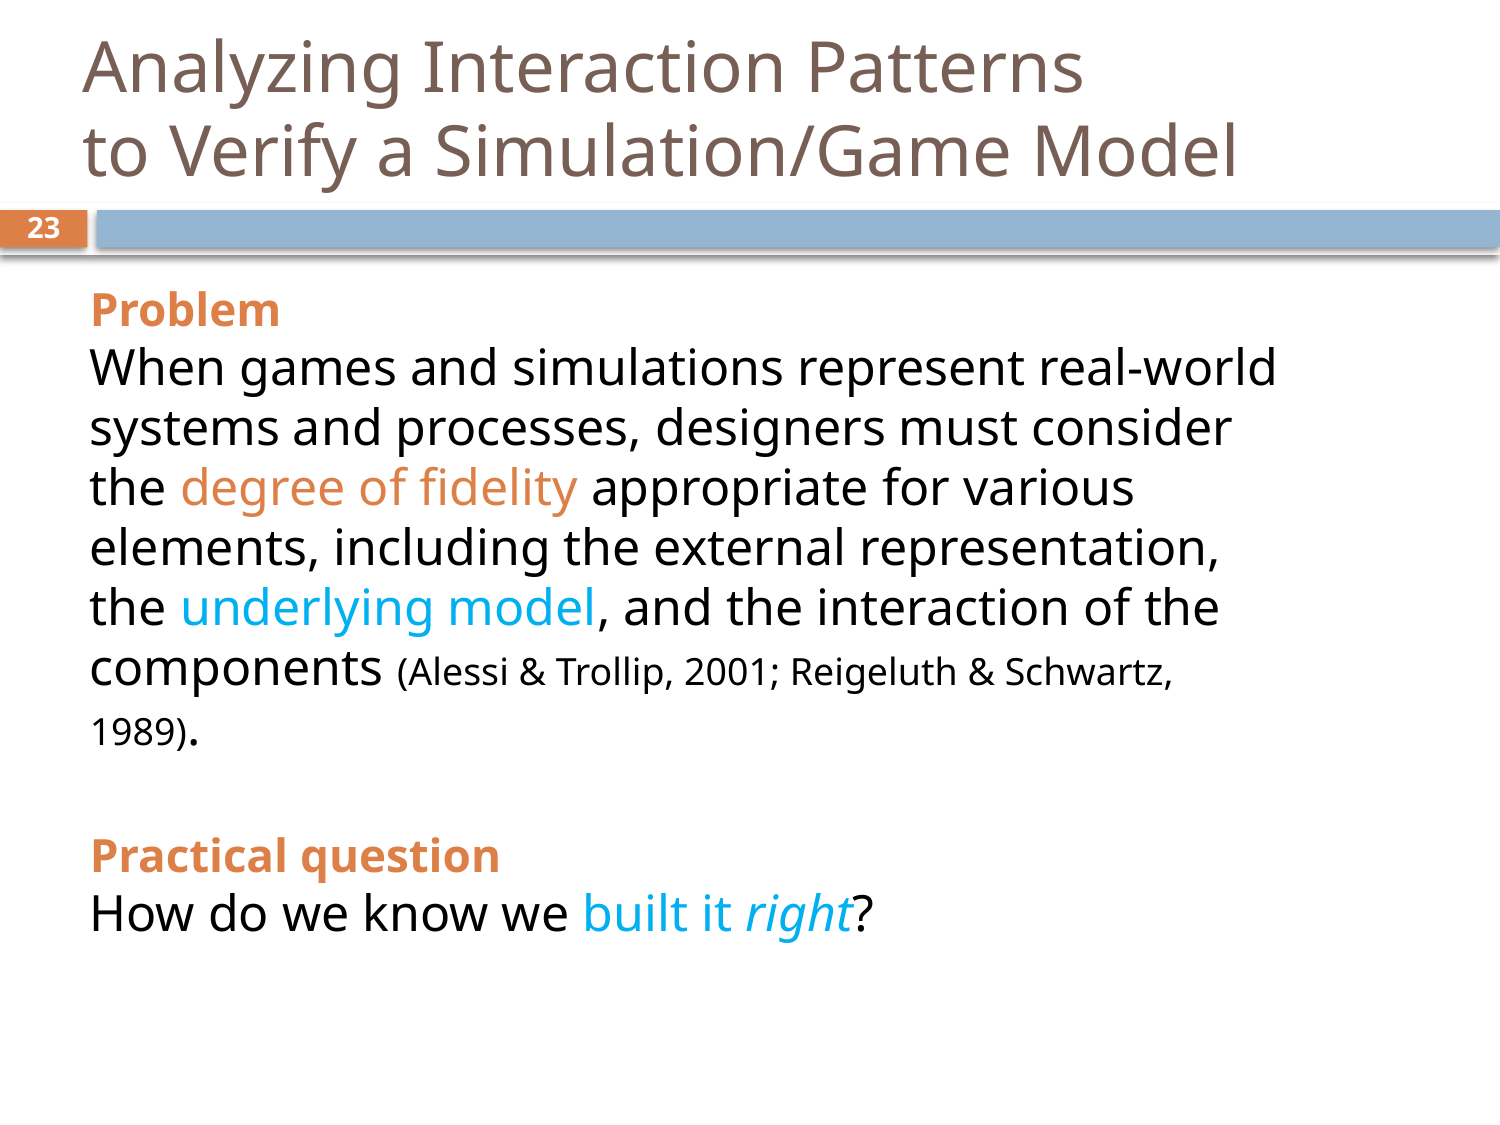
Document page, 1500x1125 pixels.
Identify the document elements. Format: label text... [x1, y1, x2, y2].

title Analyzing Interaction Patterns to Verify a Simulation/Game Model [75, 12, 1400, 200]
slide_number 23 [0, 208, 88, 249]
text_box Problem When games and simulations represent real-world systems and processes, designers must consider the degree of fidelity appropriate for various elements, including the external representation, the underlying model, and the interaction of the components (Alessi & Trollip, 2001; Reigeluth & Schwartz, 1989). Practical question How do we know we built it right? [75, 262, 1300, 963]
